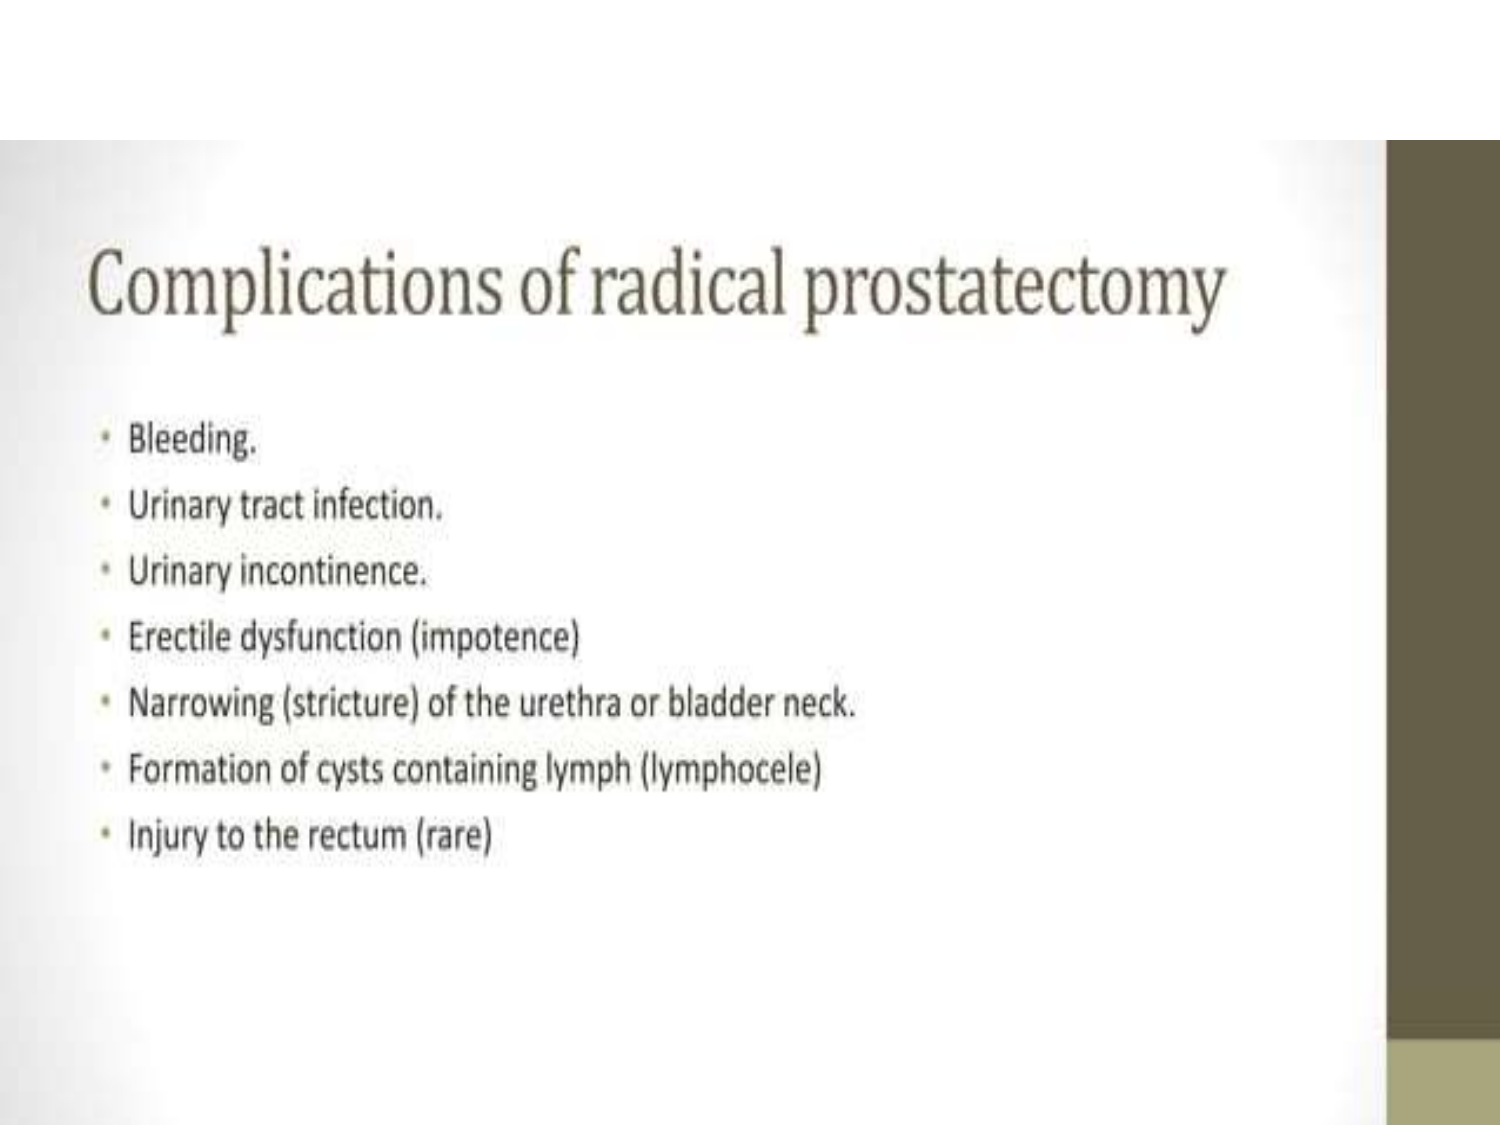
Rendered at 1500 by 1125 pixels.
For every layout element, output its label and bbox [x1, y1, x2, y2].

picture [0, 139, 1500, 1125]
